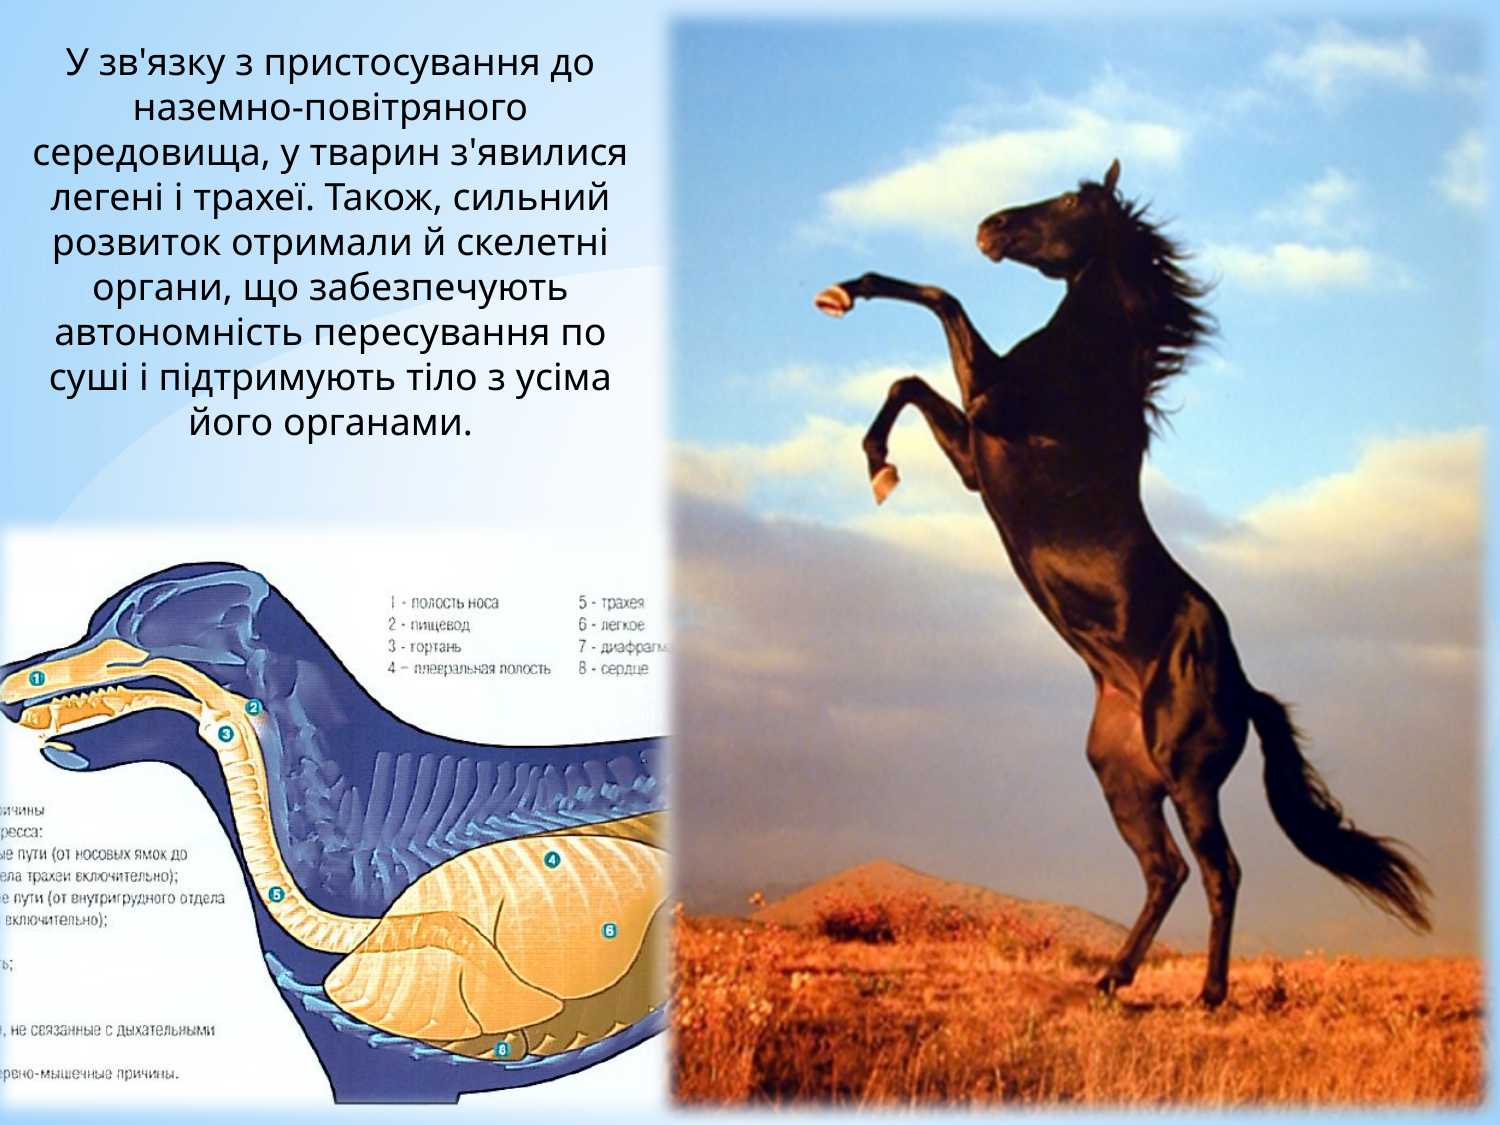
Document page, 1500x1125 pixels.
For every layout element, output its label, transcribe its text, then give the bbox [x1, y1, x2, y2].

text_box У зв'язку з пристосування до наземно-повітряного середовища, у тварин з'явилися легені і трахеї. Також, сильний розвиток отримали й скелетні органи, що забезпечують автономність пересування по суші і підтримують тіло з усіма його органами. [17, 30, 644, 496]
picture [0, 0, 1500, 1125]
